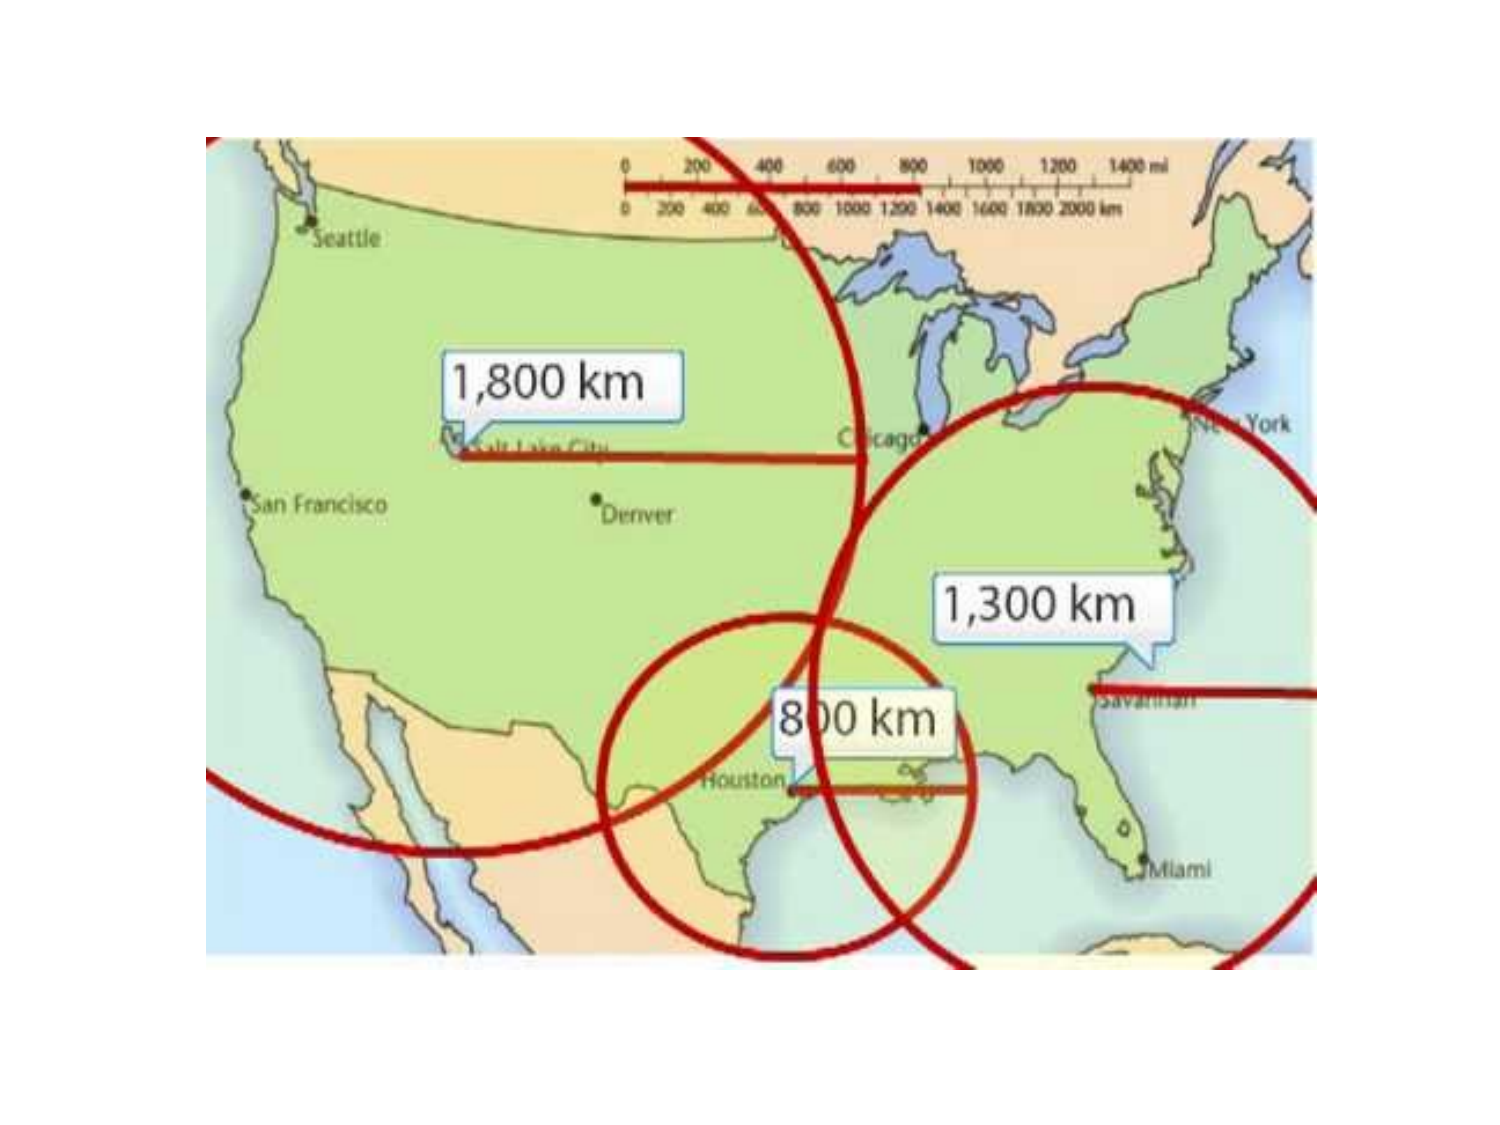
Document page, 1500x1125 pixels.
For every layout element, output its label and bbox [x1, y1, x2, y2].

picture [206, 136, 1318, 971]
